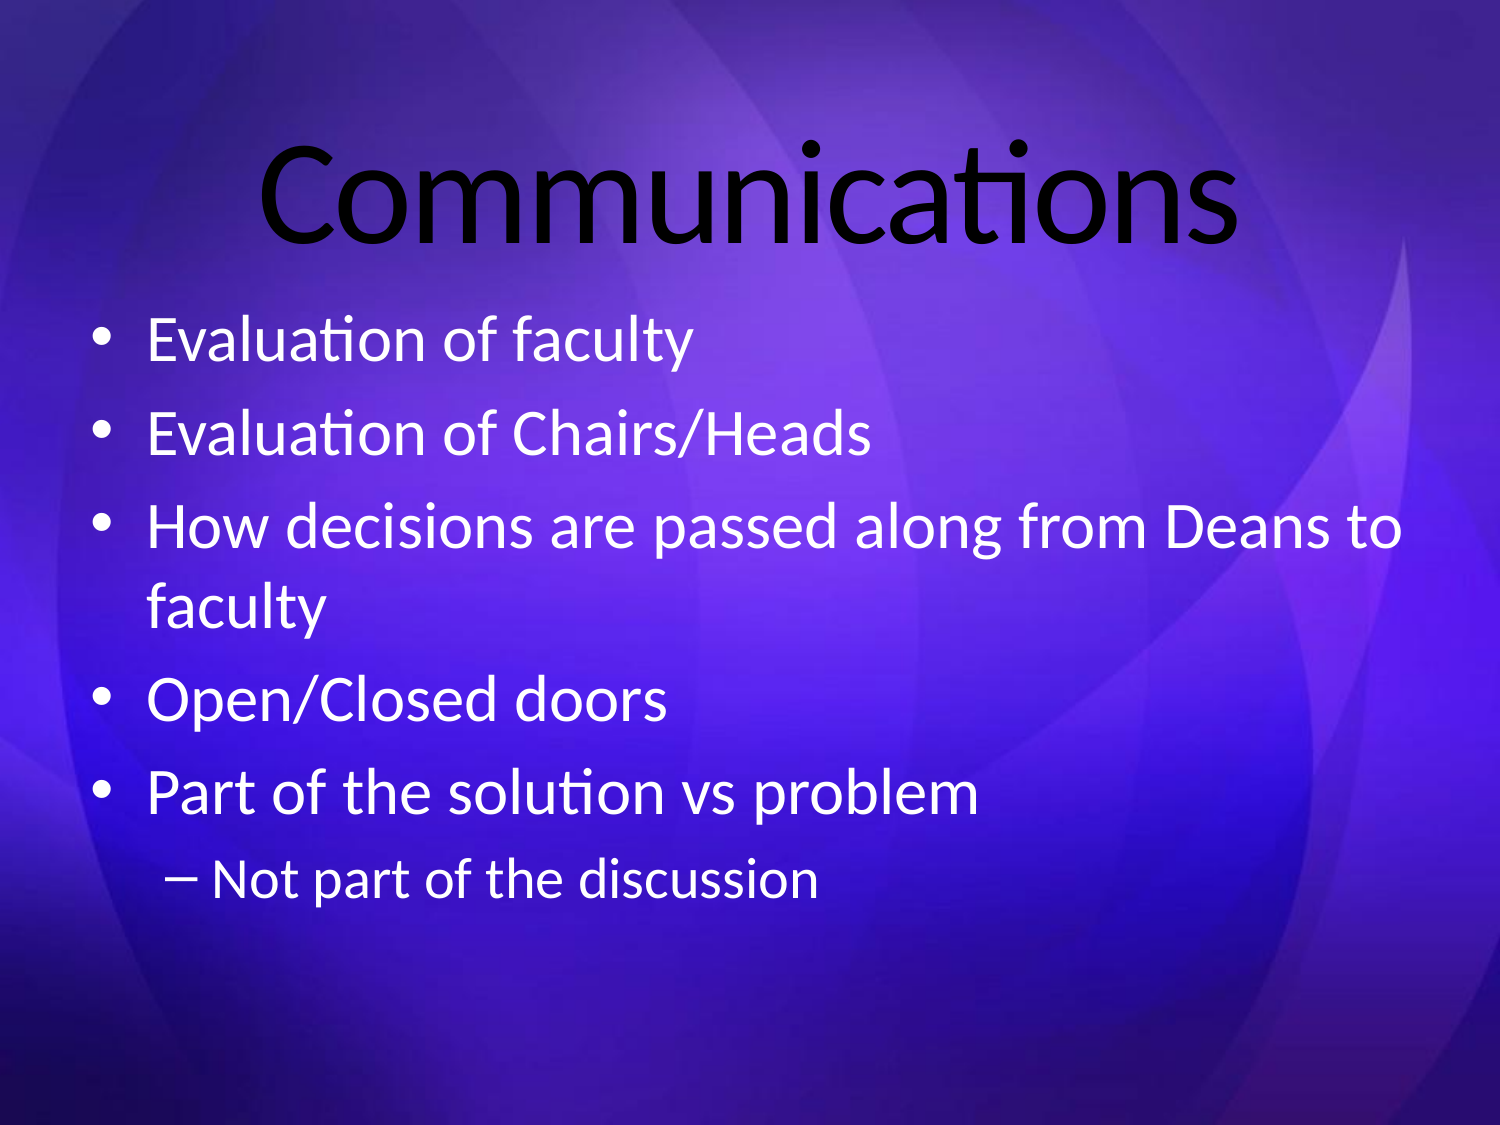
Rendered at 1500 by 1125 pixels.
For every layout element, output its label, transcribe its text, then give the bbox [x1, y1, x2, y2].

title Communications [75, 62, 1425, 287]
list Evaluation of faculty Evaluation of Chairs/Heads How decisions are passed along from Deans to faculty Open/Closed doors Part of the solution vs problem Not part of the discussion [75, 287, 1425, 1005]
picture [0, 0, 1500, 1125]
